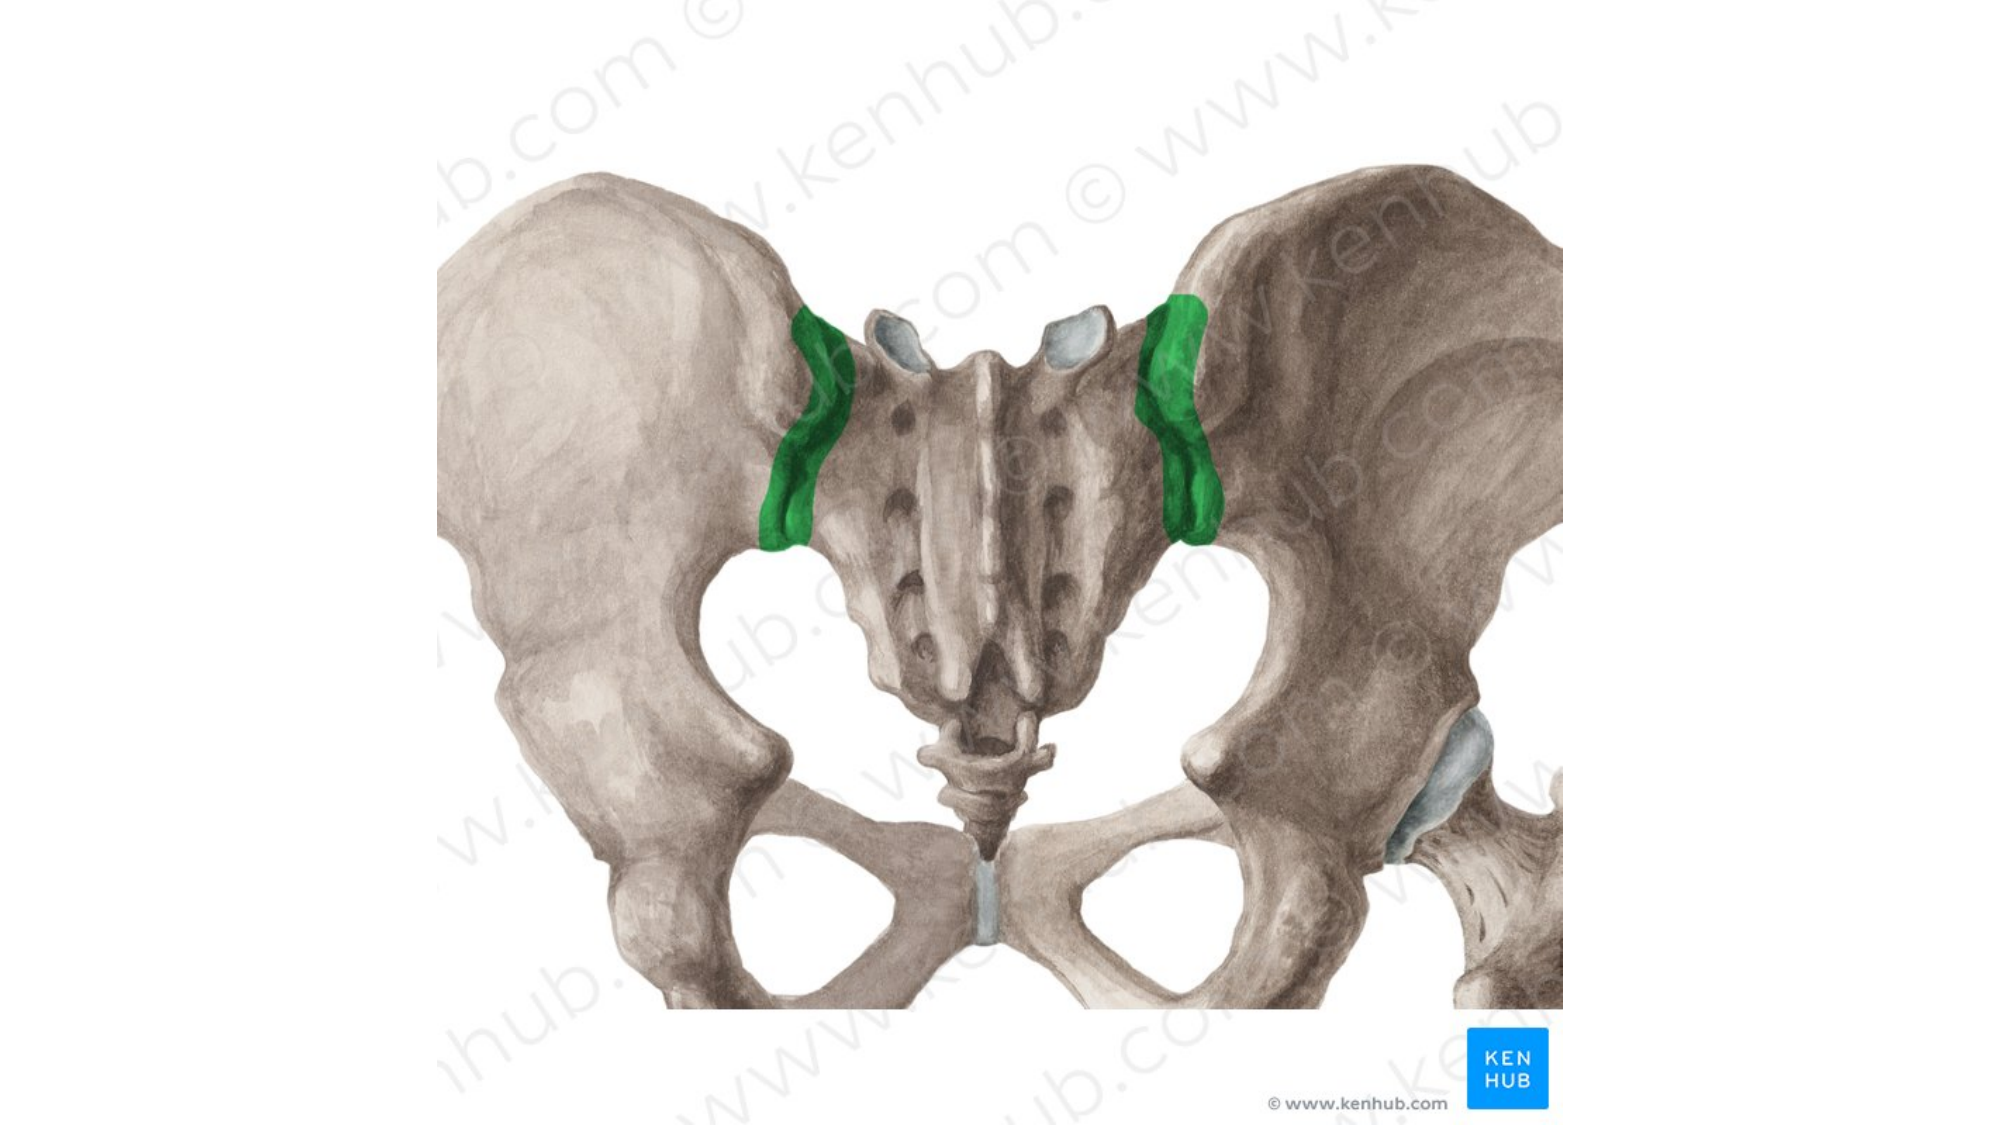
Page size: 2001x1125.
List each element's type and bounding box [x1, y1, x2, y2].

picture [437, 0, 1563, 1125]
